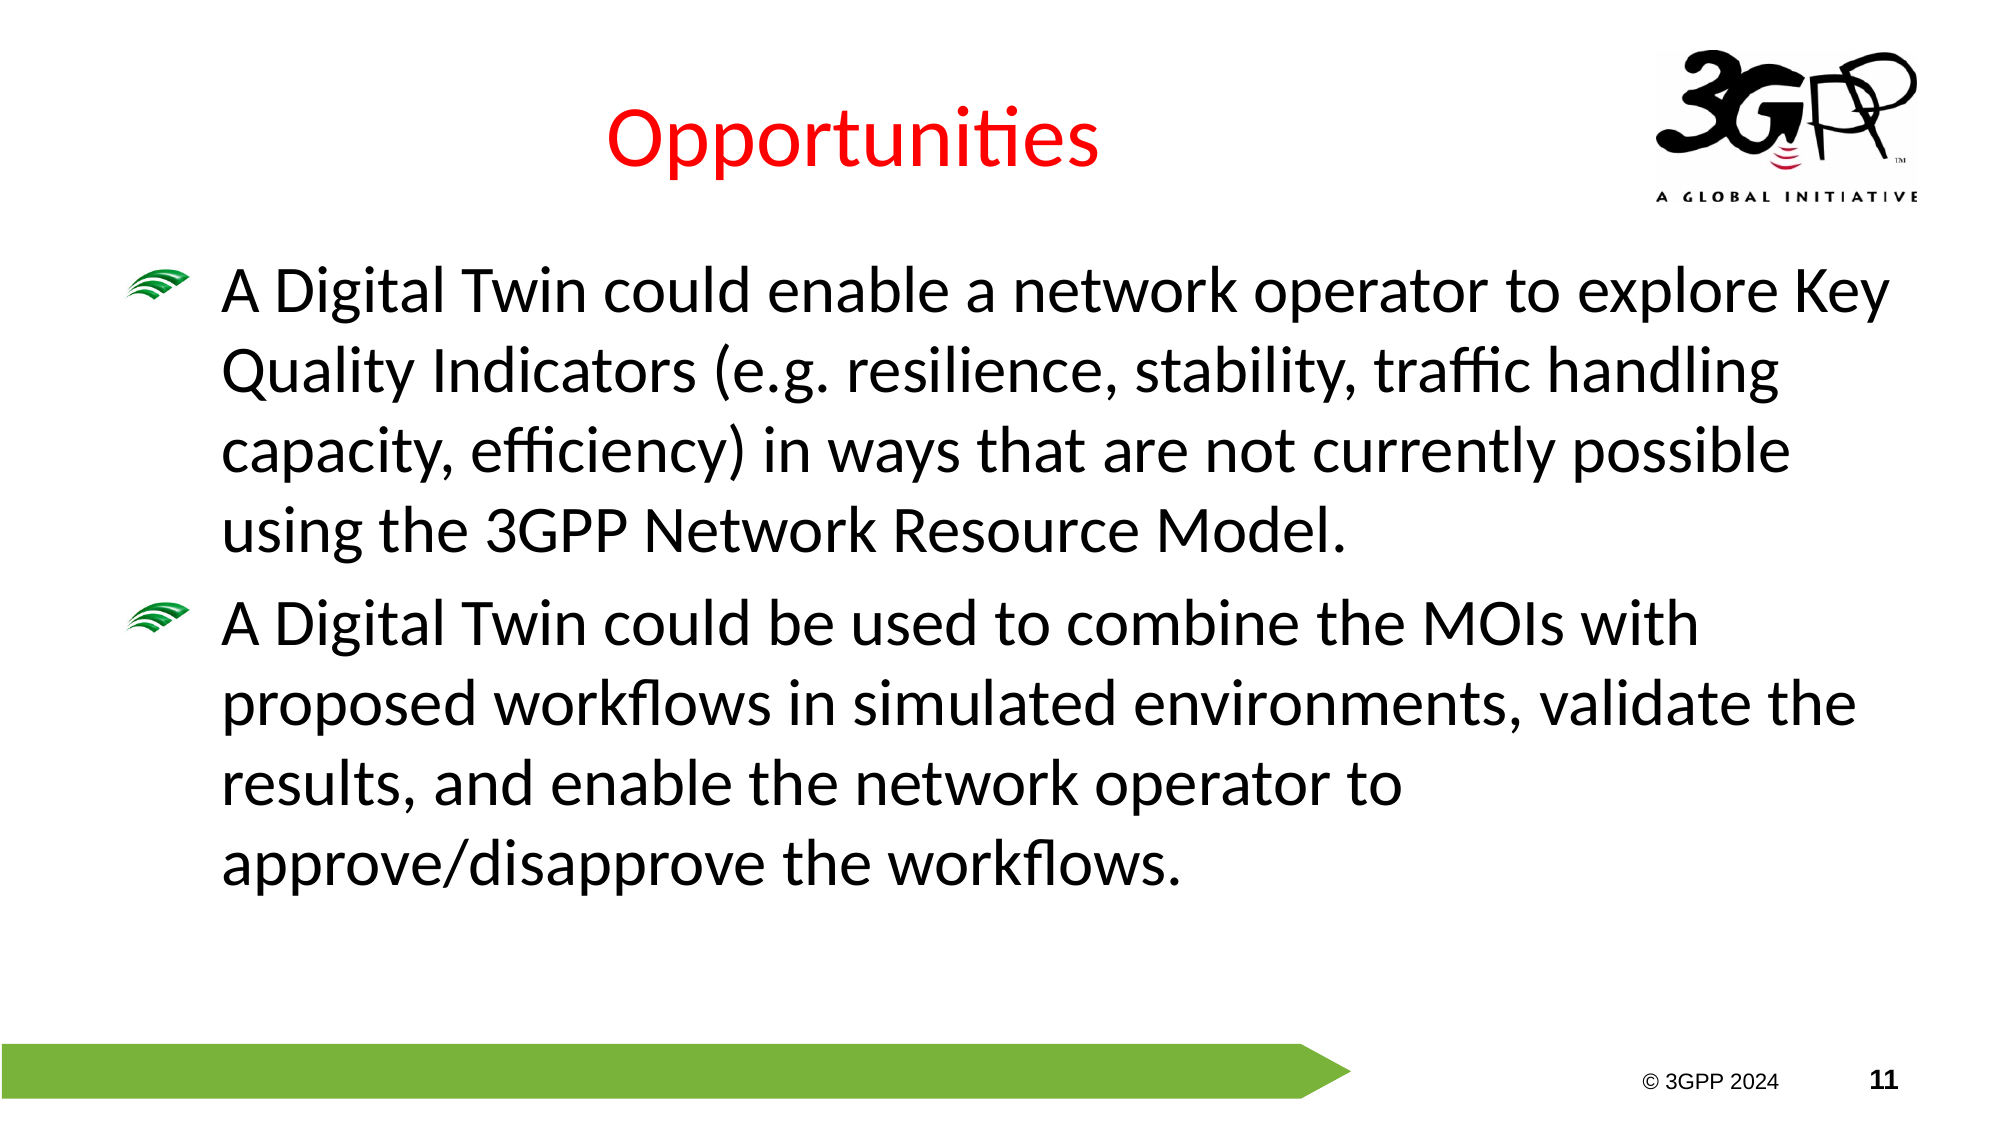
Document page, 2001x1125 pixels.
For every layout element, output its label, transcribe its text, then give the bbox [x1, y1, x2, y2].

picture [121, 262, 192, 310]
picture [1656, 50, 1917, 202]
list A Digital Twin could enable a network operator to explore Key Quality Indicators (e.g. resilience, stability, traffic handling capacity, efficiency) in ways that are not currently possible using the 3GPP Network Resource Model. A Digital Twin could be used to combine the MOIs with proposed workflows in simulated environments, validate the results, and enable the network operator to approve/disapprove the workflows. [106, 238, 1941, 1031]
title Opportunities [107, 37, 1601, 225]
picture [121, 595, 192, 643]
